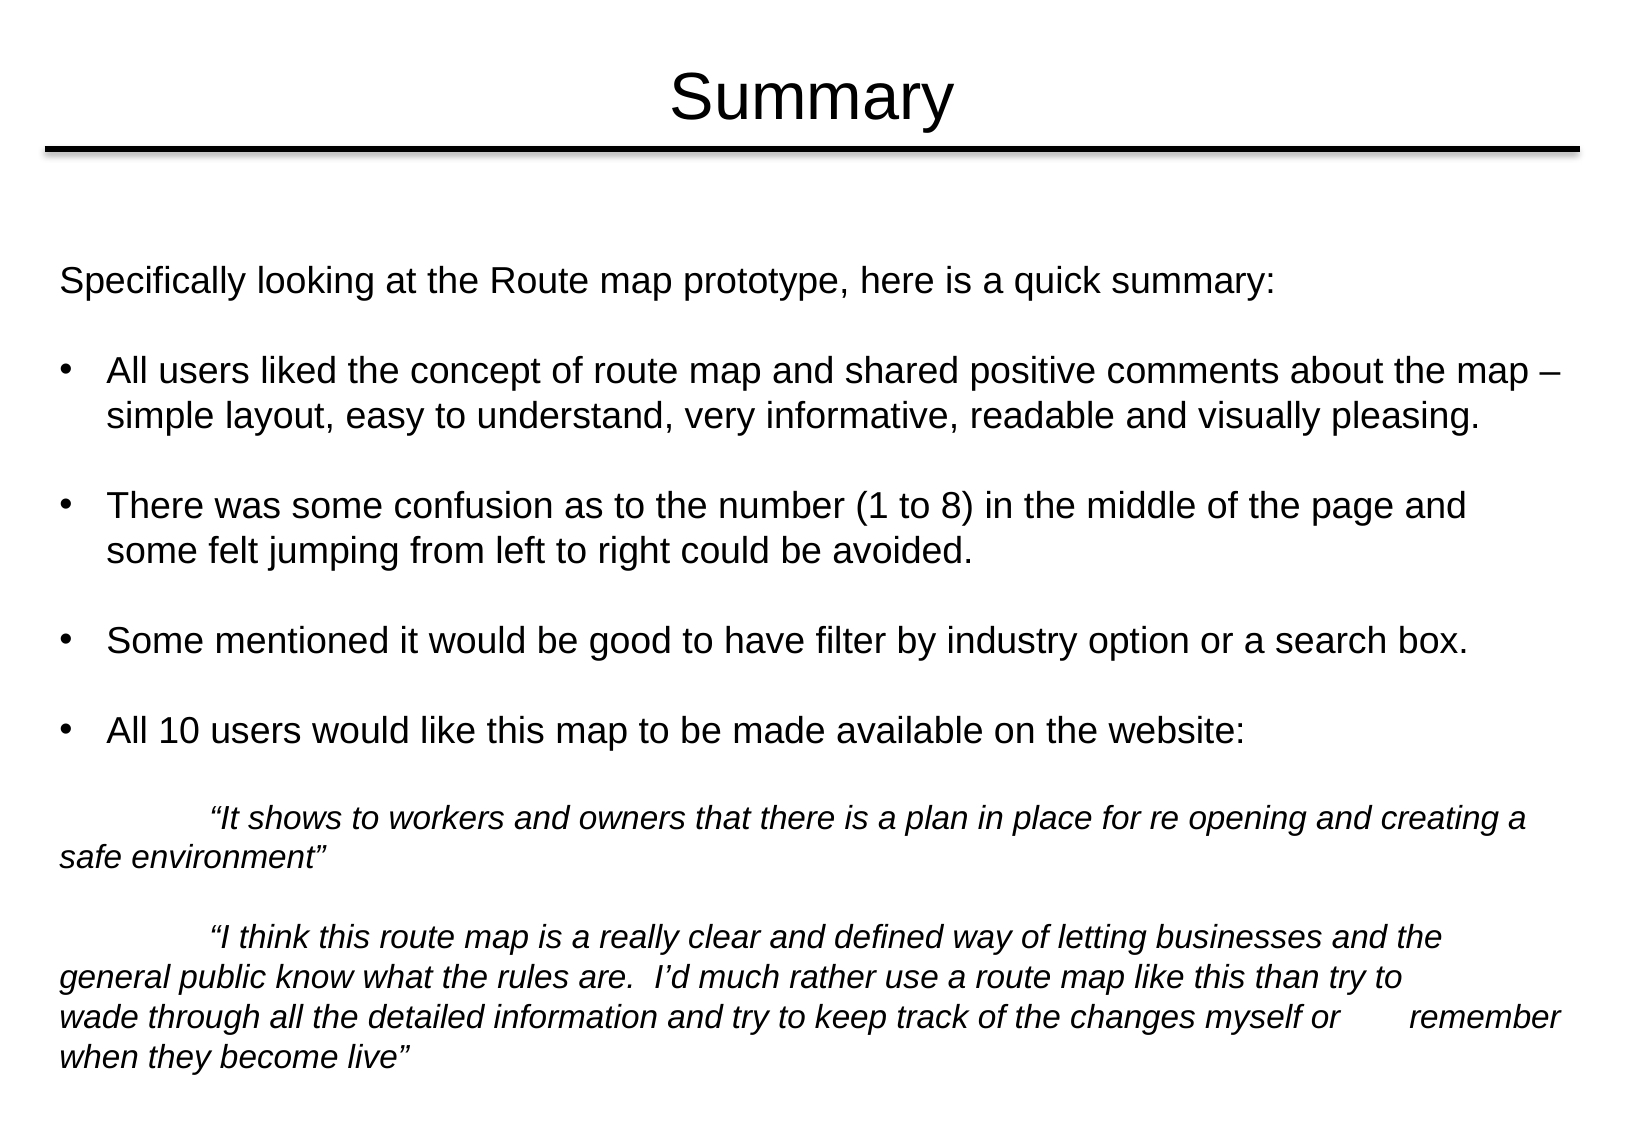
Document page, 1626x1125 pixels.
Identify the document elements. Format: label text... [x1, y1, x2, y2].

text_box Specifically looking at the Route map prototype, here is a quick summary: All users liked the concept of route map and shared positive comments about the map – simple layout, easy to understand, very informative, readable and visually pleasing. There was some confusion as to the number (1 to 8) in the middle of the page and some felt jumping from left to right could be avoided. Some mentioned it would be good to have filter by industry option or a search box. All 10 users would like this map to be made available on the website: “It shows to workers and owners that there is a plan in place for re opening and creating a safe environment” “I think this route map is a really clear and defined way of letting businesses and the general public know what the rules are. I’d much rather use a route map like this than try to wade through all the detailed information and try to keep track of the changes myself or remember when they become live” [44, 248, 1581, 1125]
title Summary [0, 45, 1625, 233]
